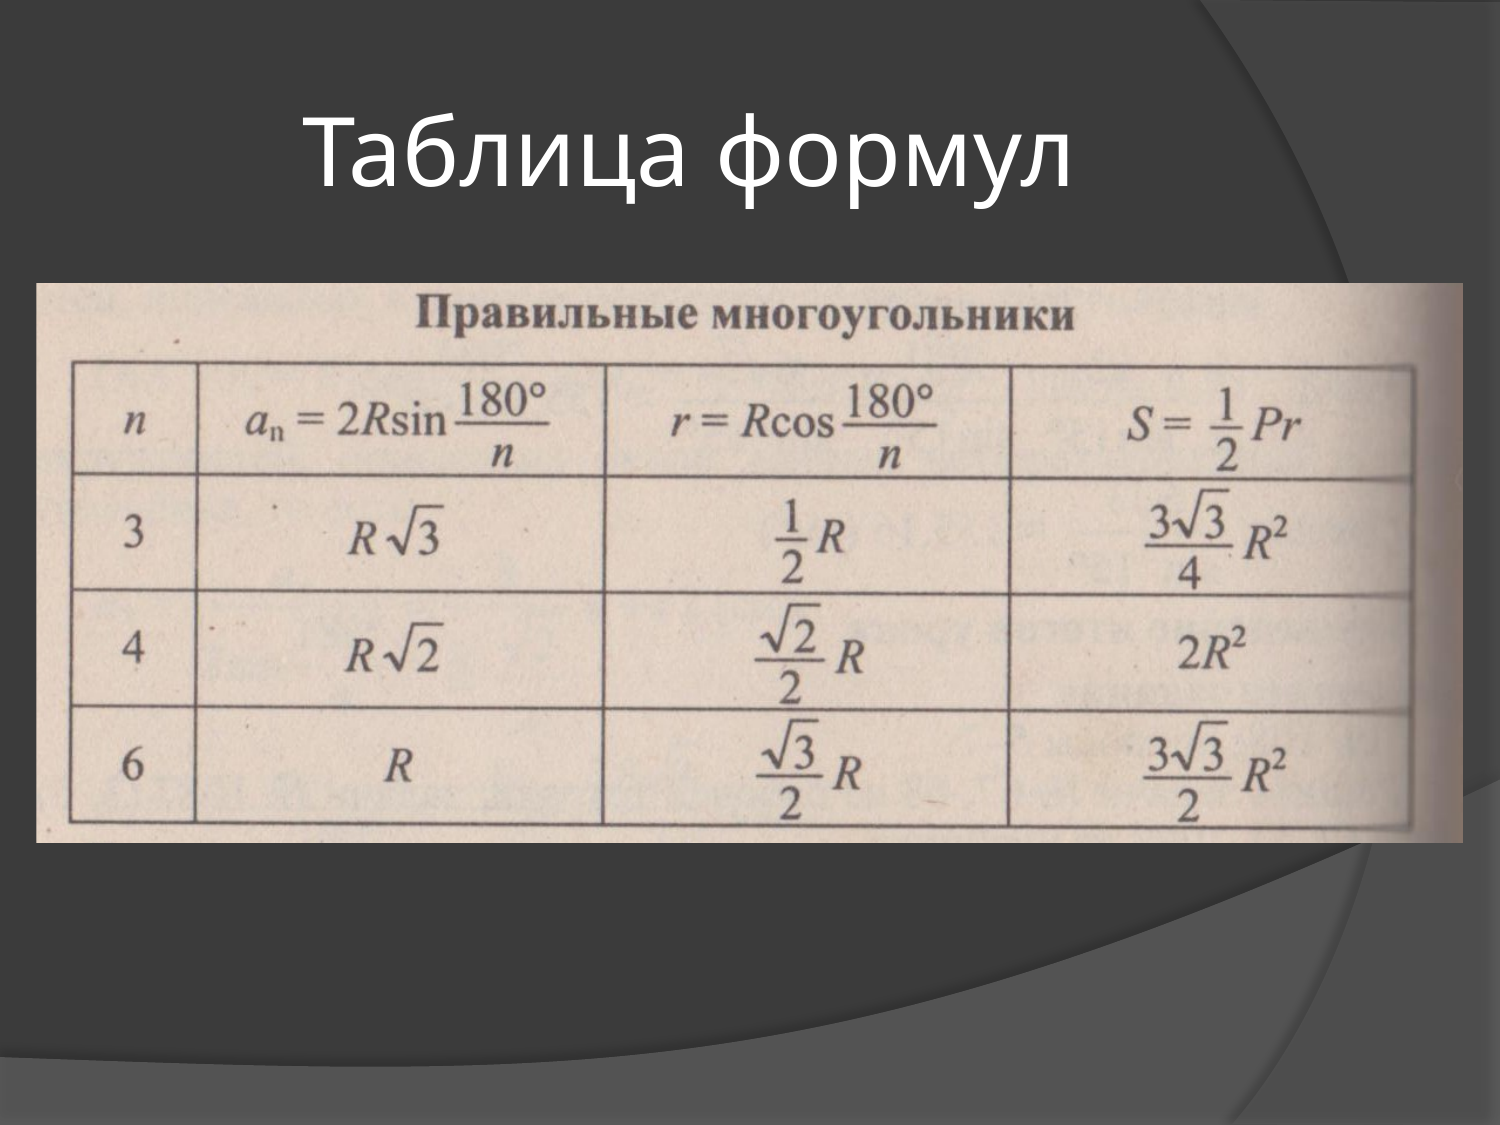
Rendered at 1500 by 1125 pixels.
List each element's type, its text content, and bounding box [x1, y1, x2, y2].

title Таблица формул [76, 54, 1302, 243]
picture [36, 283, 1464, 843]
